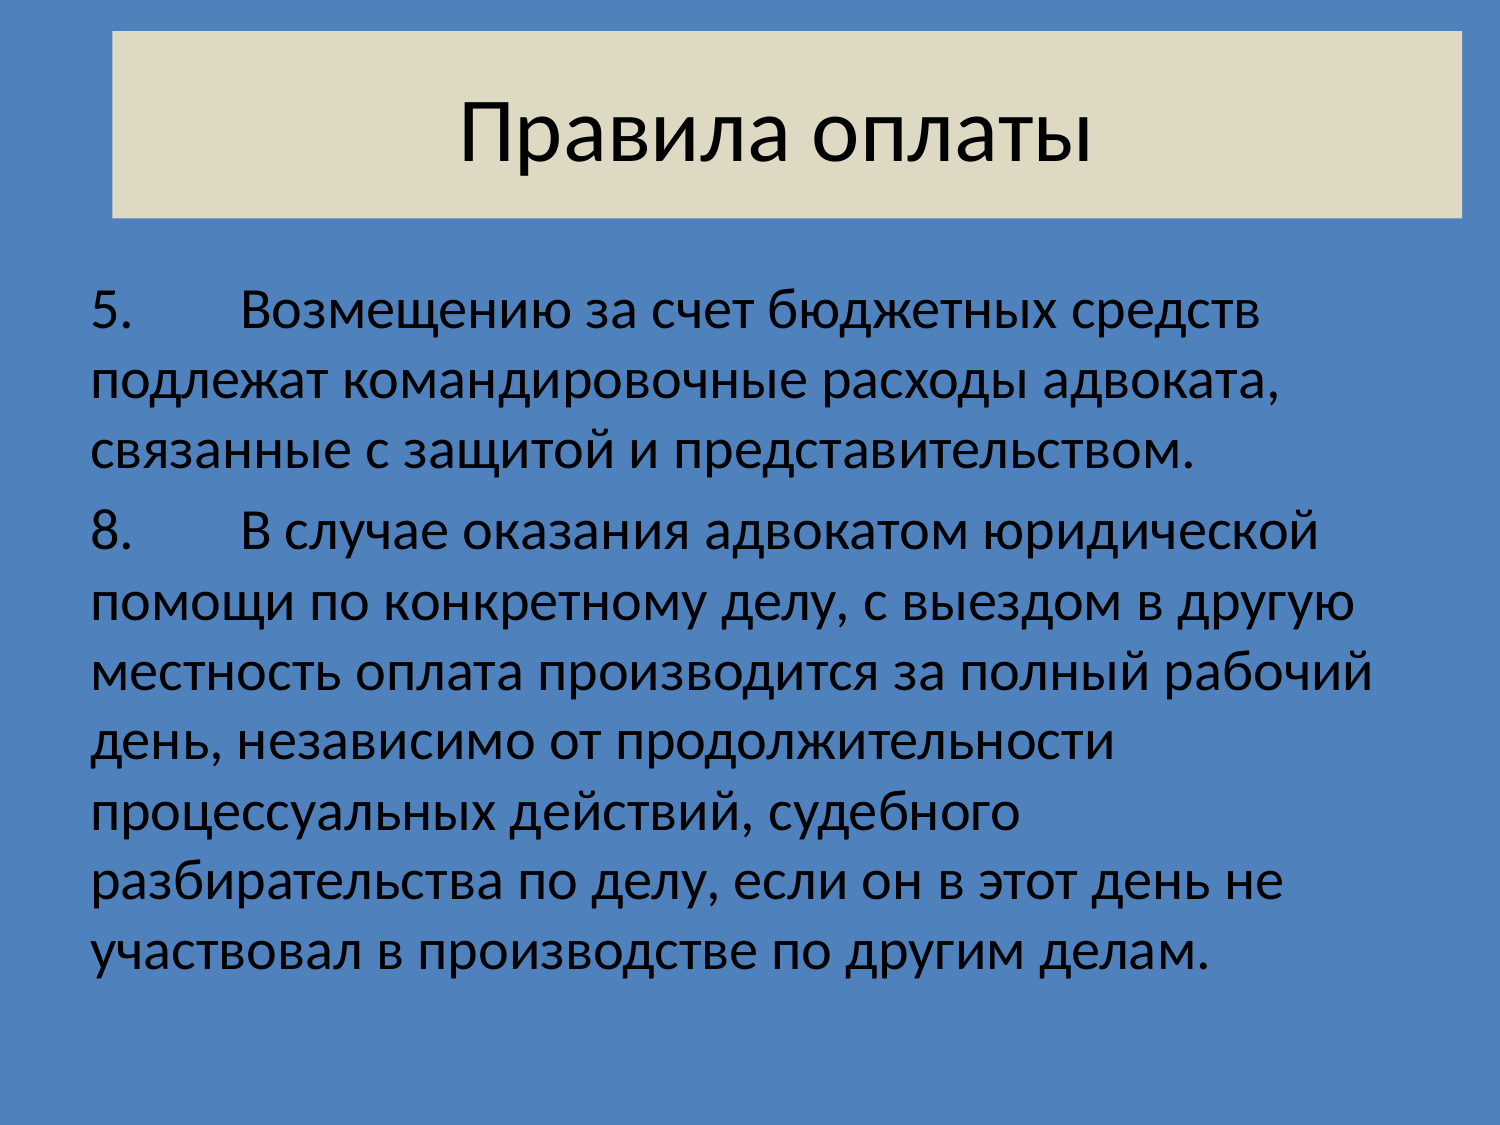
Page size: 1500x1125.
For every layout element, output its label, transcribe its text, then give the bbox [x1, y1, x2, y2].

title Правила оплаты [111, 30, 1463, 219]
list 5. Возмещению за счет бюджетных средств подлежат командировочные расходы адвоката, связанные с защитой и представительством. 8. В случае оказания адвокатом юридической помощи по конкретному делу, с выездом в другую местность оплата производится за полный рабочий день, независимо от продолжительности процессуальных действий, судебного разбирательства по делу, если он в этот день не участвовал в производстве по другим делам. [74, 262, 1426, 1006]
